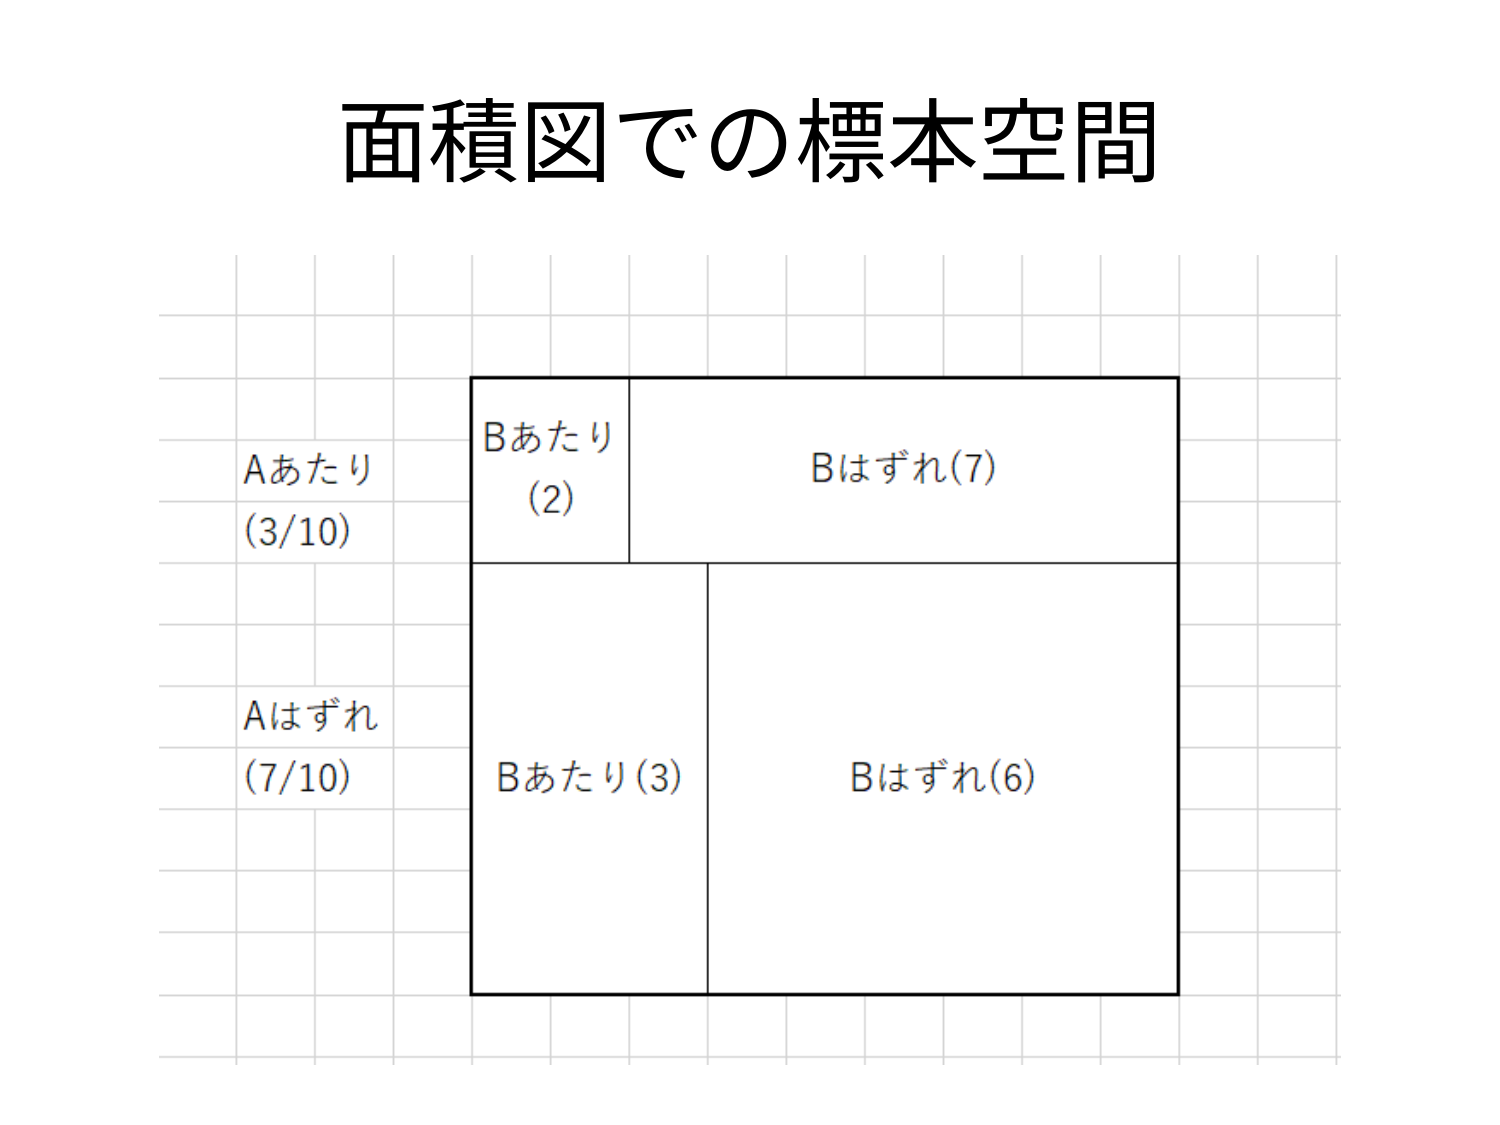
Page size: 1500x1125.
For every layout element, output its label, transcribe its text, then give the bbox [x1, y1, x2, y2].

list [159, 255, 1341, 1065]
title 面積図での標本空間 [75, 45, 1425, 233]
